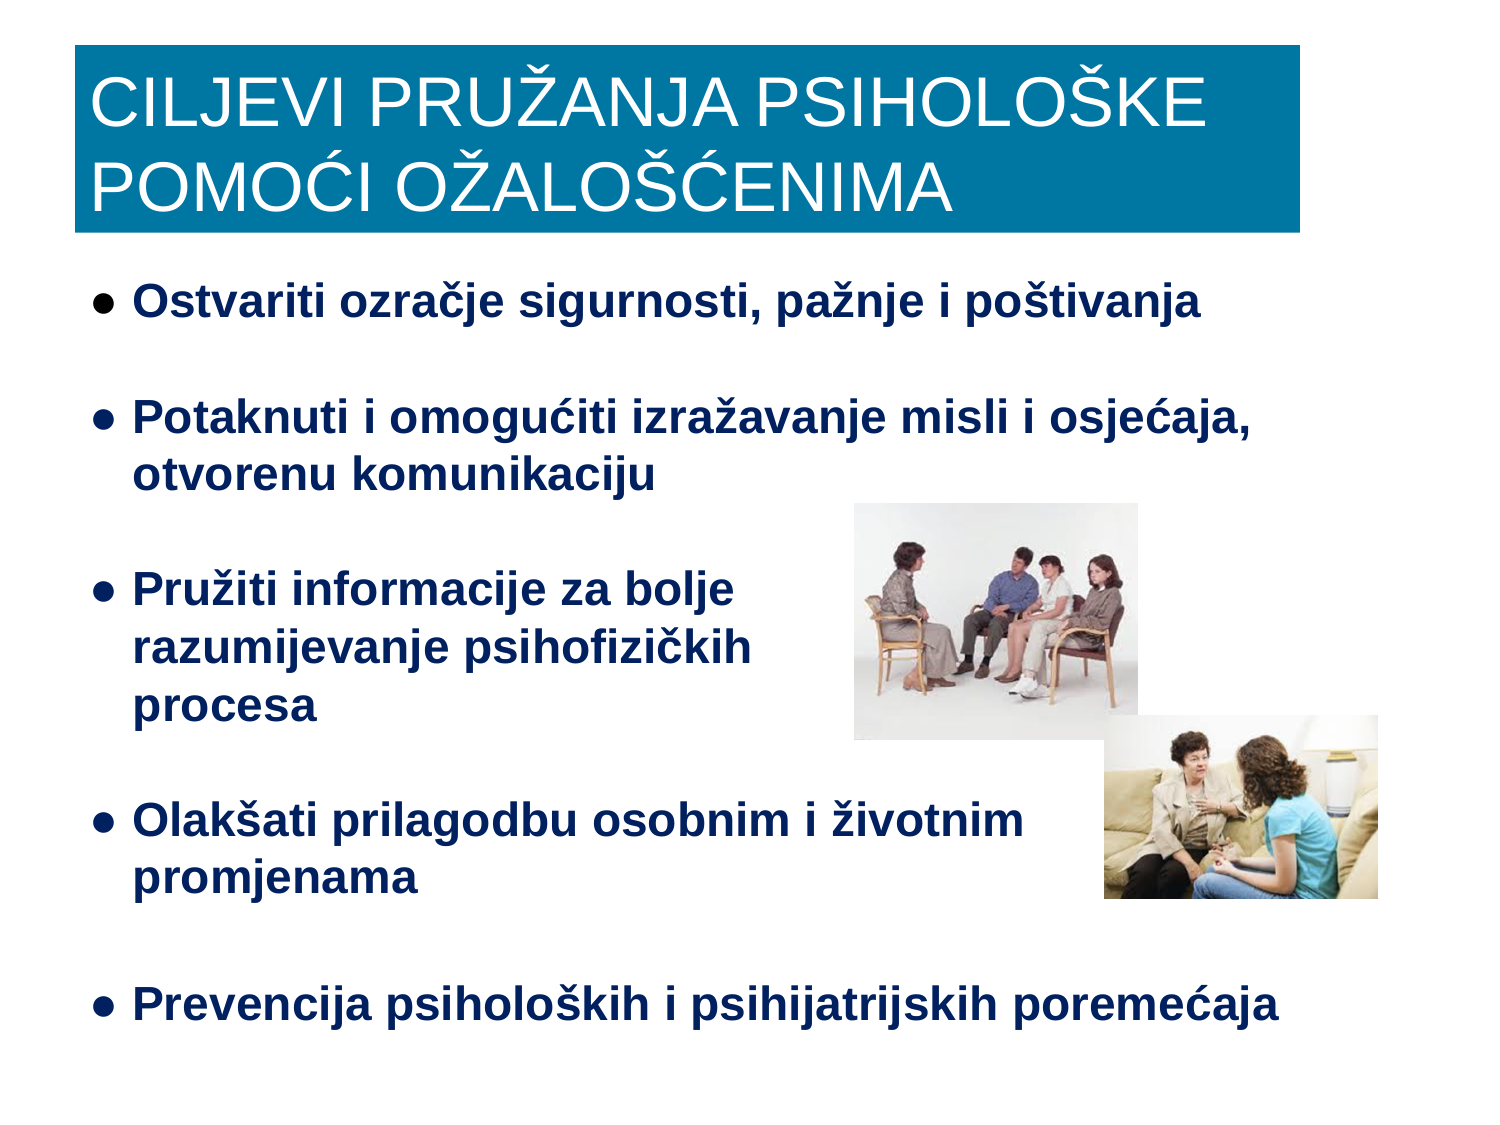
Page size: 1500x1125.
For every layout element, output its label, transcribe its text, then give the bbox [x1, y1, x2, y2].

picture [853, 502, 1379, 899]
list ● Ostvariti ozračje sigurnosti, pažnje i poštivanja ● Potaknuti i omogućiti izražavanje misli i osjećaja, otvorenu komunikaciju ● Pružiti informacije za bolje razumijevanje psihofizičkih procesa ● Olakšati prilagodbu osobnim i životnim promjenama ● Prevencija psiholoških i psihijatrijskih poremećaja [75, 262, 1300, 1062]
title Ciljevi pružanja psihološke pomoći ožalošćenima [75, 45, 1300, 233]
